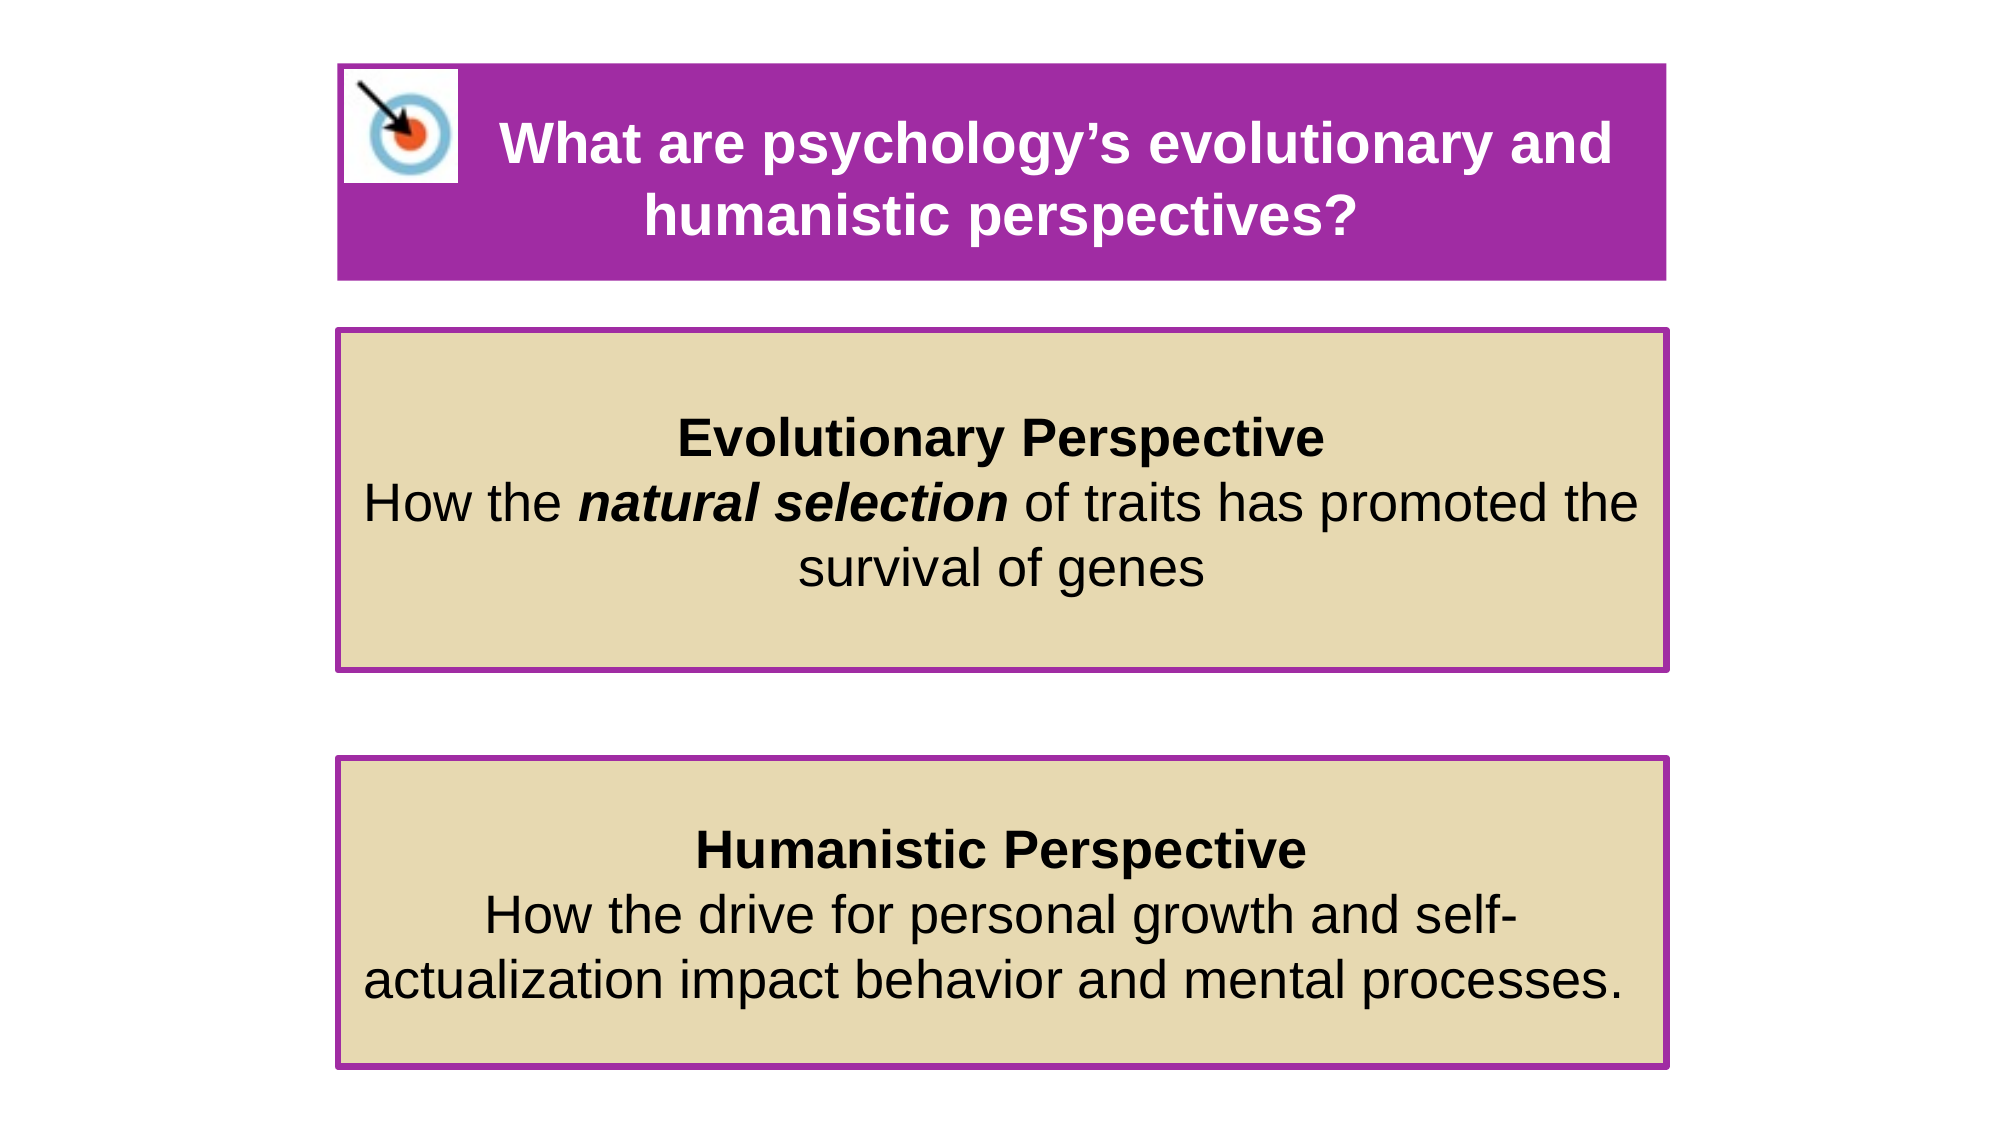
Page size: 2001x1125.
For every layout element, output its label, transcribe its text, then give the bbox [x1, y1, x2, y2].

text_box What are psychology’s evolutionary and humanistic perspectives? [337, 63, 1667, 281]
title What are psychology’s evolutionary and humanistic perspectives? [137, 59, 1863, 278]
text_box Evolutionary Perspective How the natural selection of traits has promoted the survival of genes [337, 330, 1667, 670]
picture [344, 69, 458, 183]
text_box Humanistic Perspective How the drive for personal growth and self-actualization impact behavior and mental processes. [337, 757, 1667, 1067]
